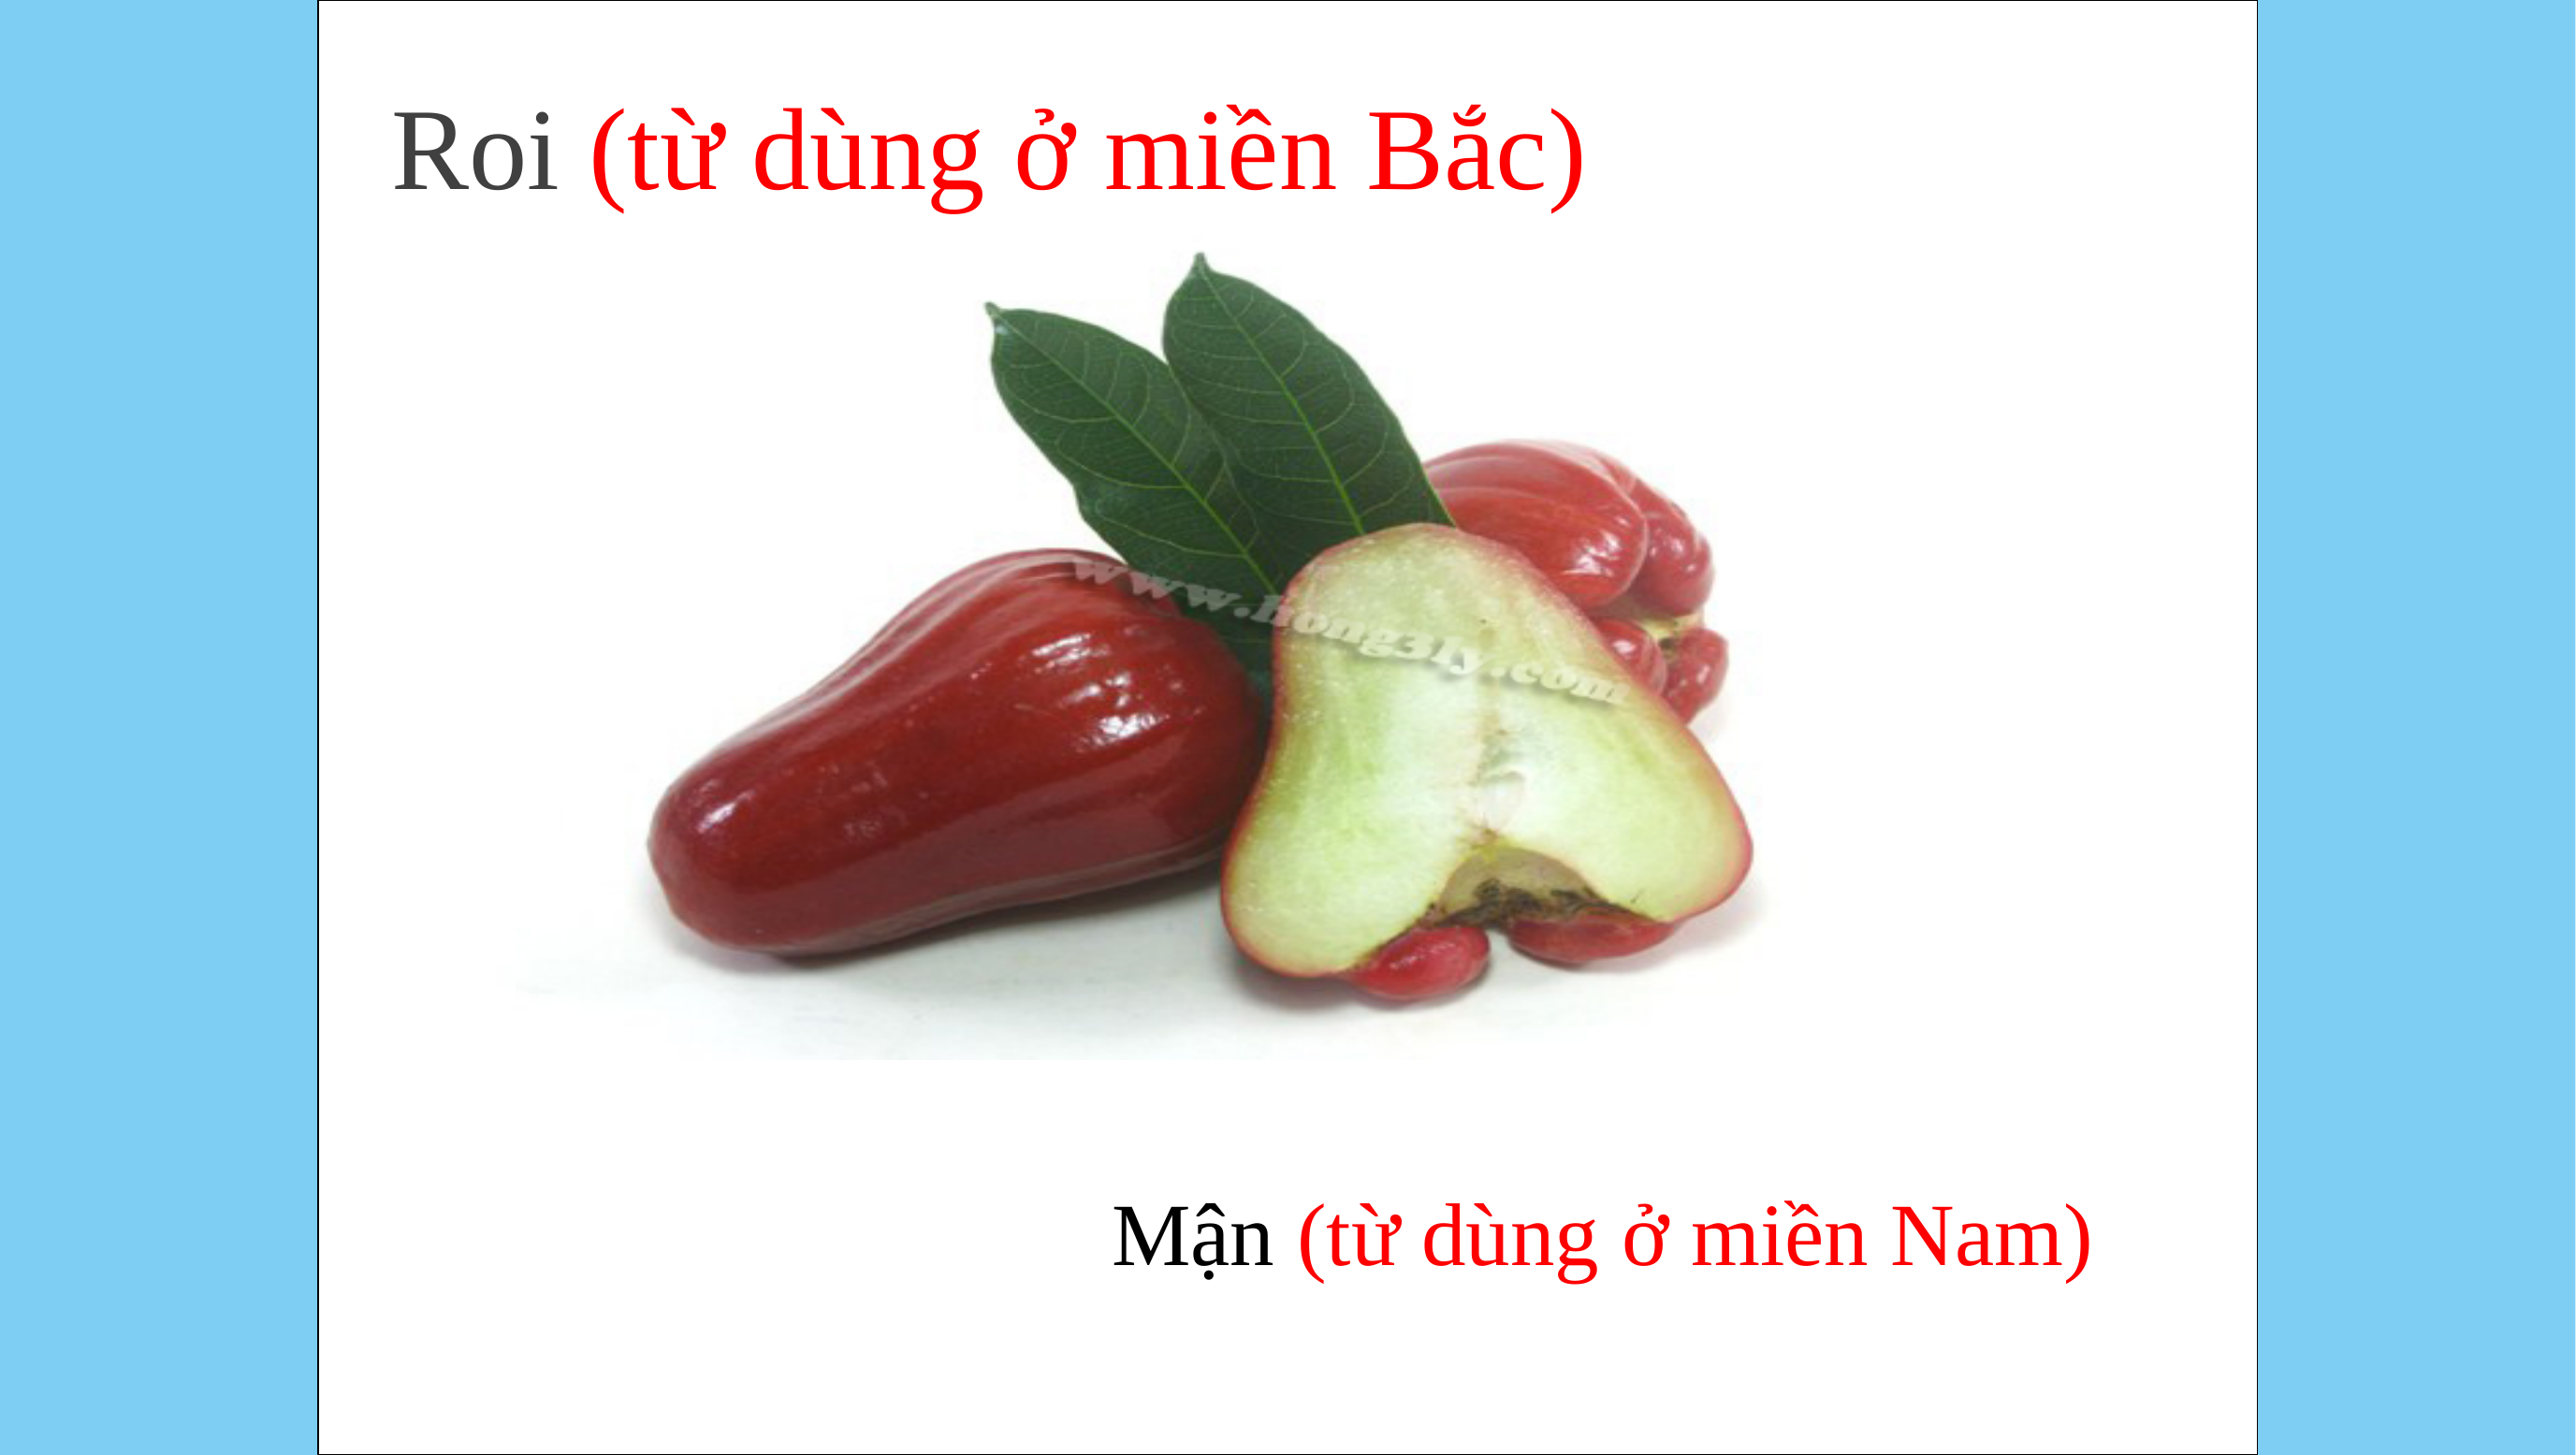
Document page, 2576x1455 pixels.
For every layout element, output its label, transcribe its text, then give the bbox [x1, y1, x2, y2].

text_box Mận (từ dùng ở miền Nam) [948, 1139, 2258, 1321]
picture [2258, 0, 2576, 1455]
title Roi (từ dùng ở miền Bắc) [334, 65, 1615, 236]
picture [495, 235, 1951, 1061]
text_box [317, 0, 2258, 1455]
picture [0, 0, 317, 1455]
